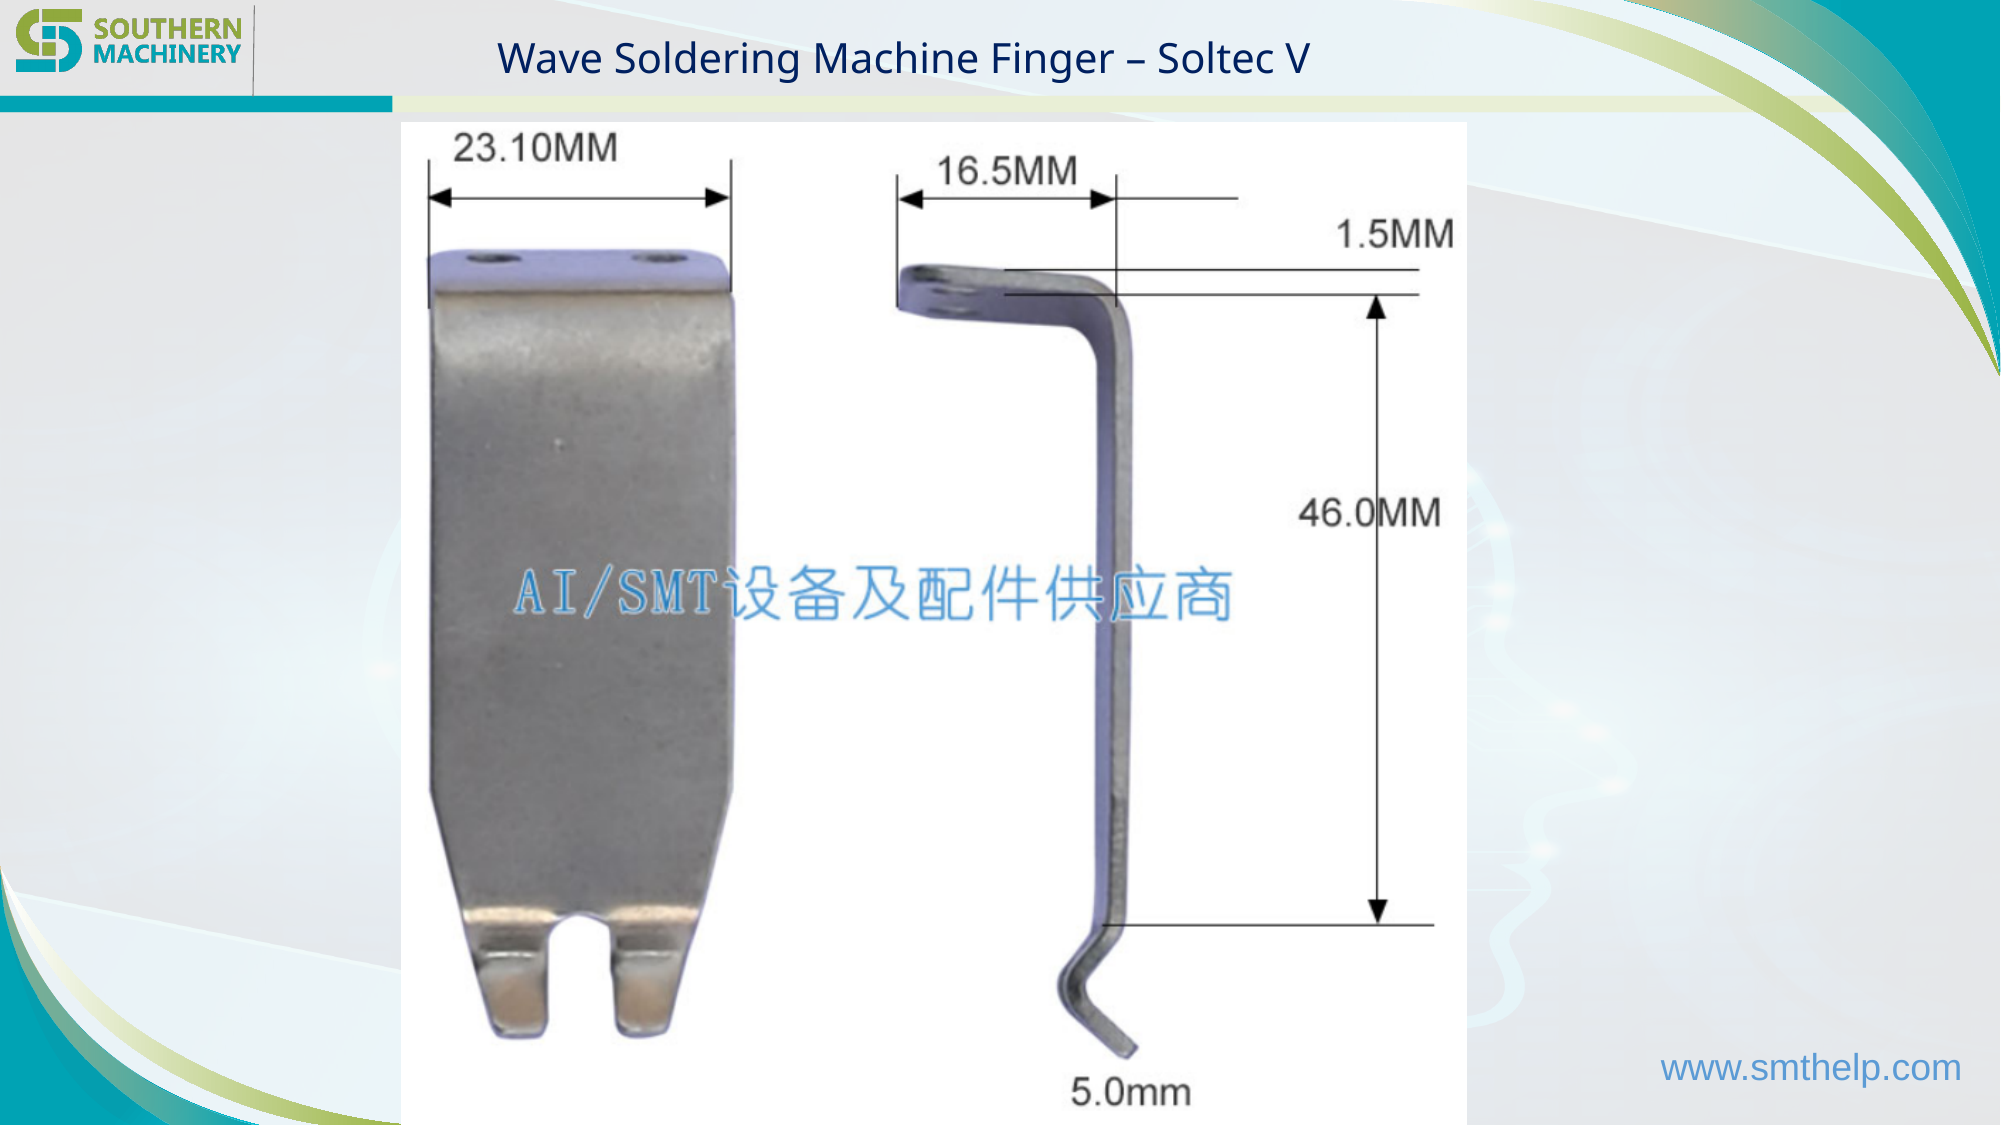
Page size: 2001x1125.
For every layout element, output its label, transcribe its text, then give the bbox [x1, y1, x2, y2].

text_box Wave Soldering Machine Finger – Soltec V [482, 24, 1568, 89]
picture [401, 122, 1467, 1125]
picture [16, 9, 241, 72]
